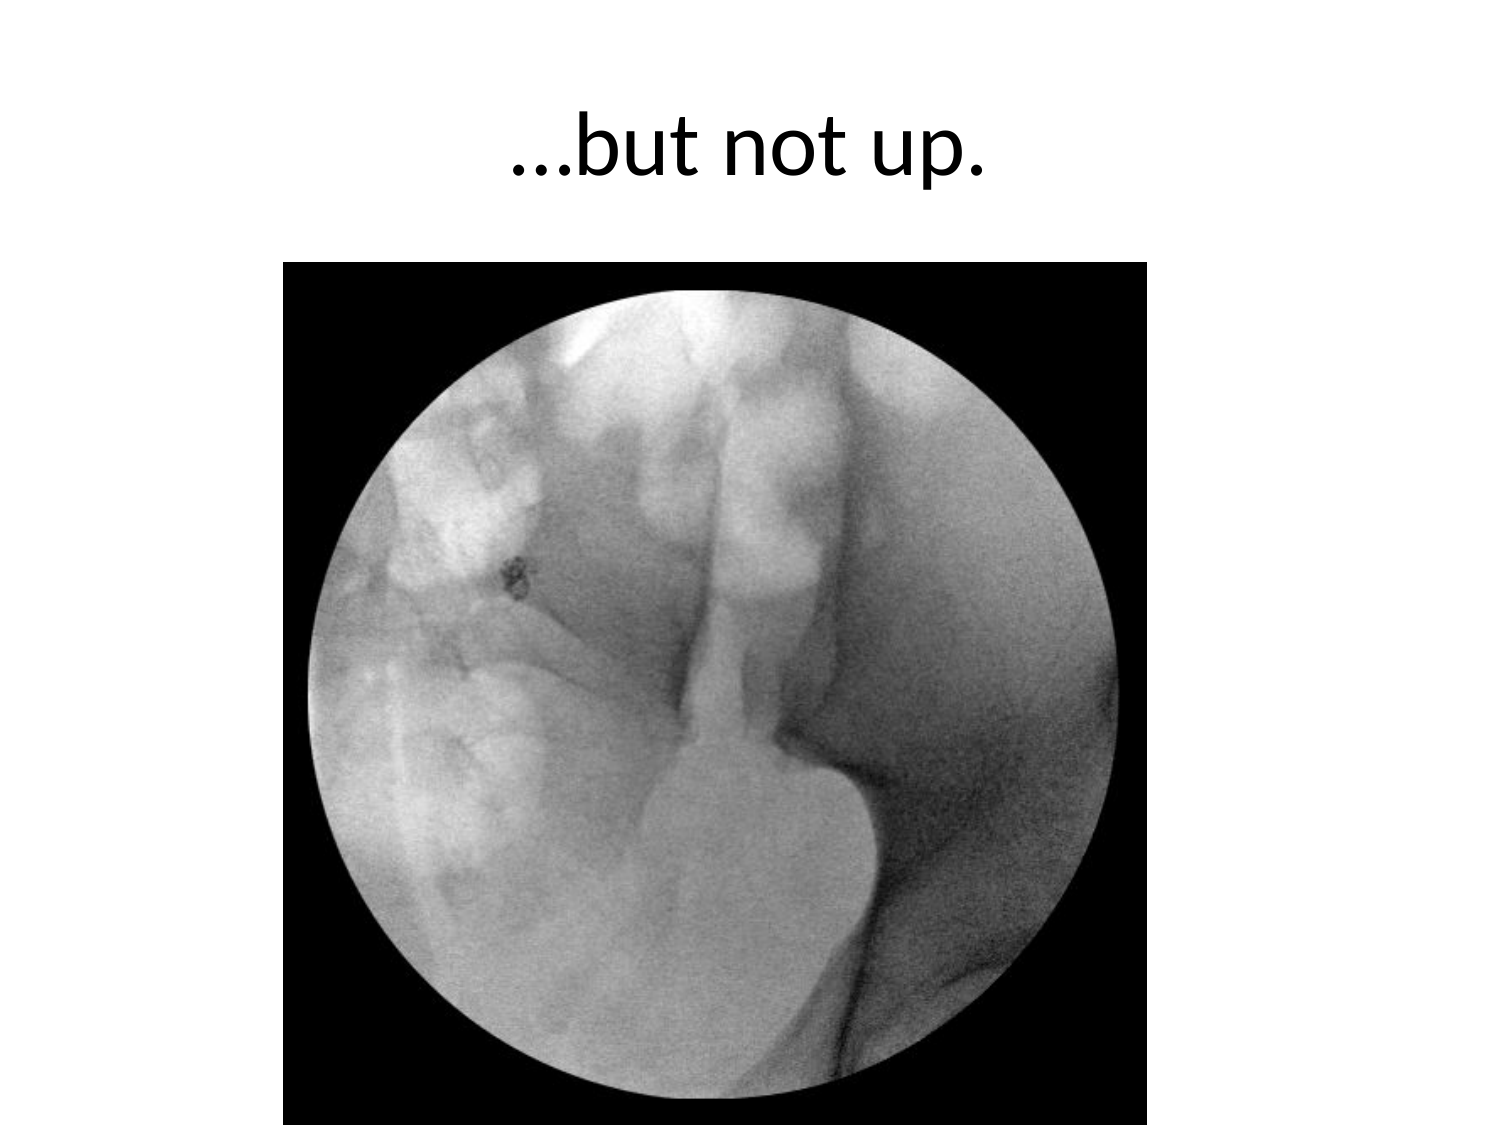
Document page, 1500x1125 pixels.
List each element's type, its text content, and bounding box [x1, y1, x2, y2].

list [0, 262, 1500, 1125]
title …but not up. [75, 45, 1425, 233]
